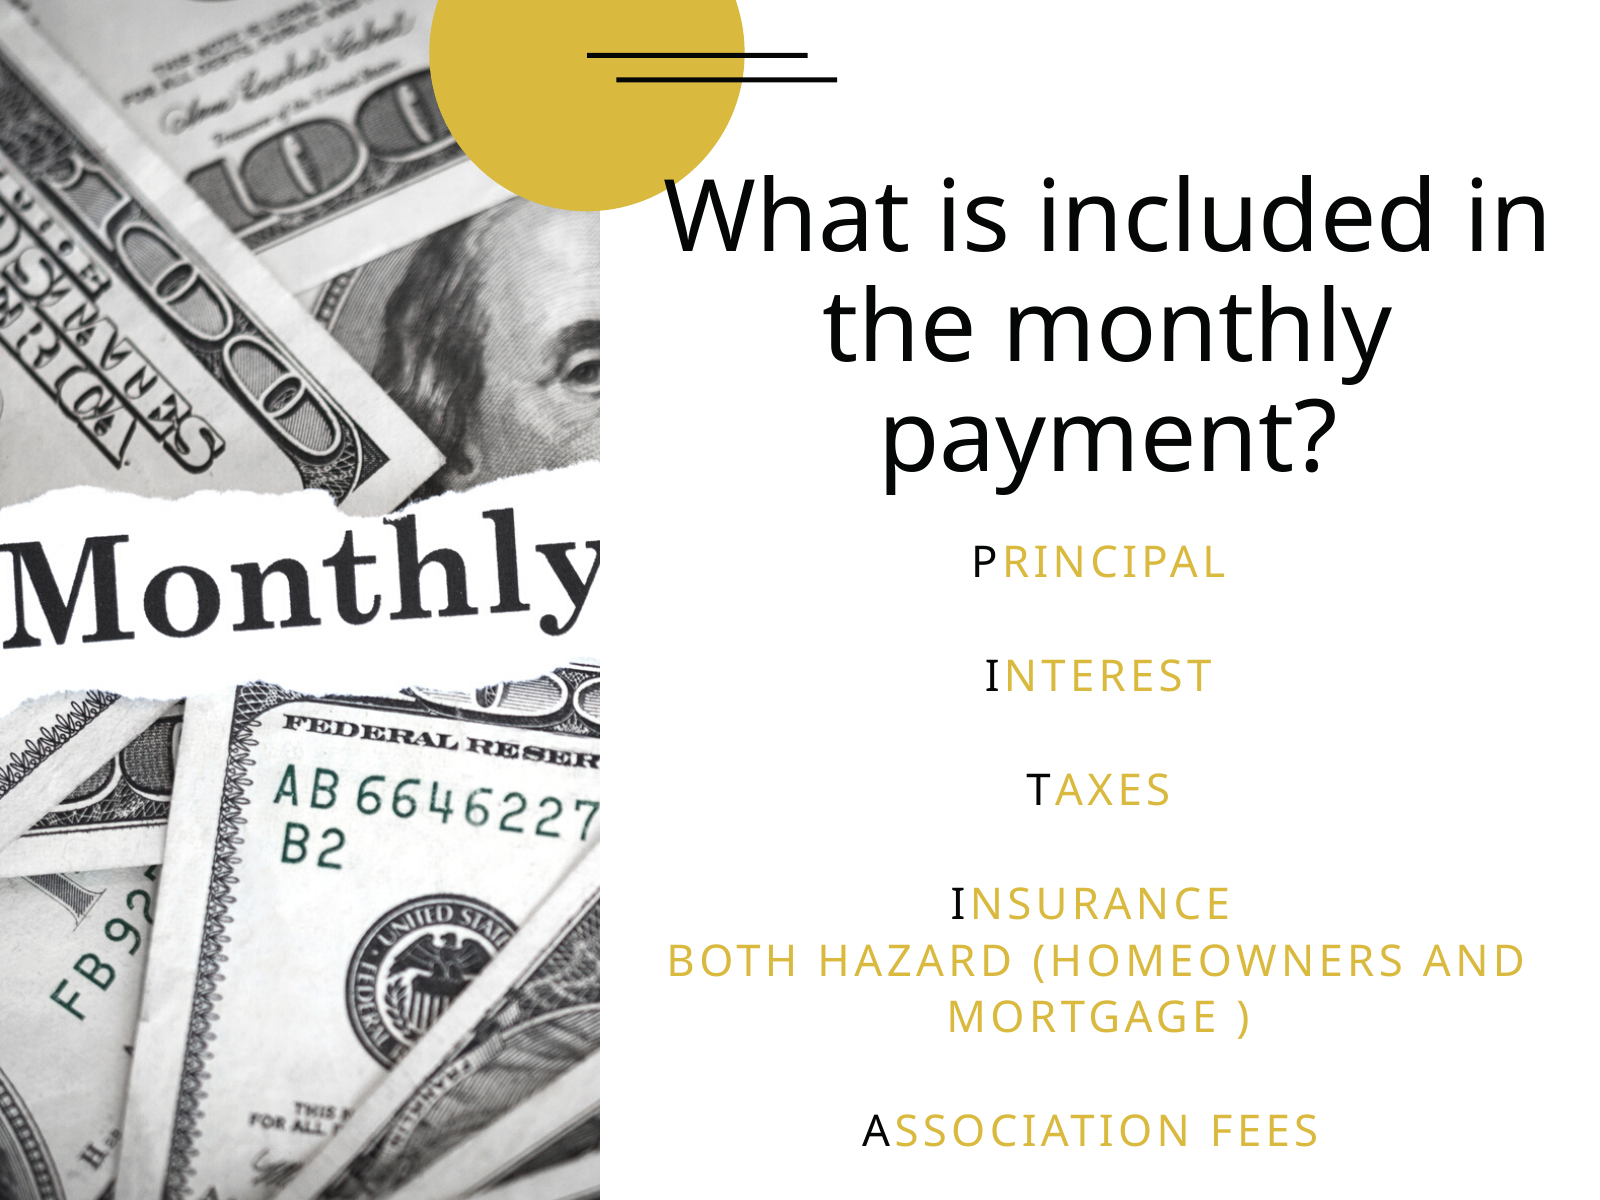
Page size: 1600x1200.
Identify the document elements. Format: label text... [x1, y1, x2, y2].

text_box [654, 531, 1543, 1200]
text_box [428, 0, 838, 212]
text_box What is included in the monthly payment? [654, 161, 1562, 492]
picture [0, 0, 601, 1200]
